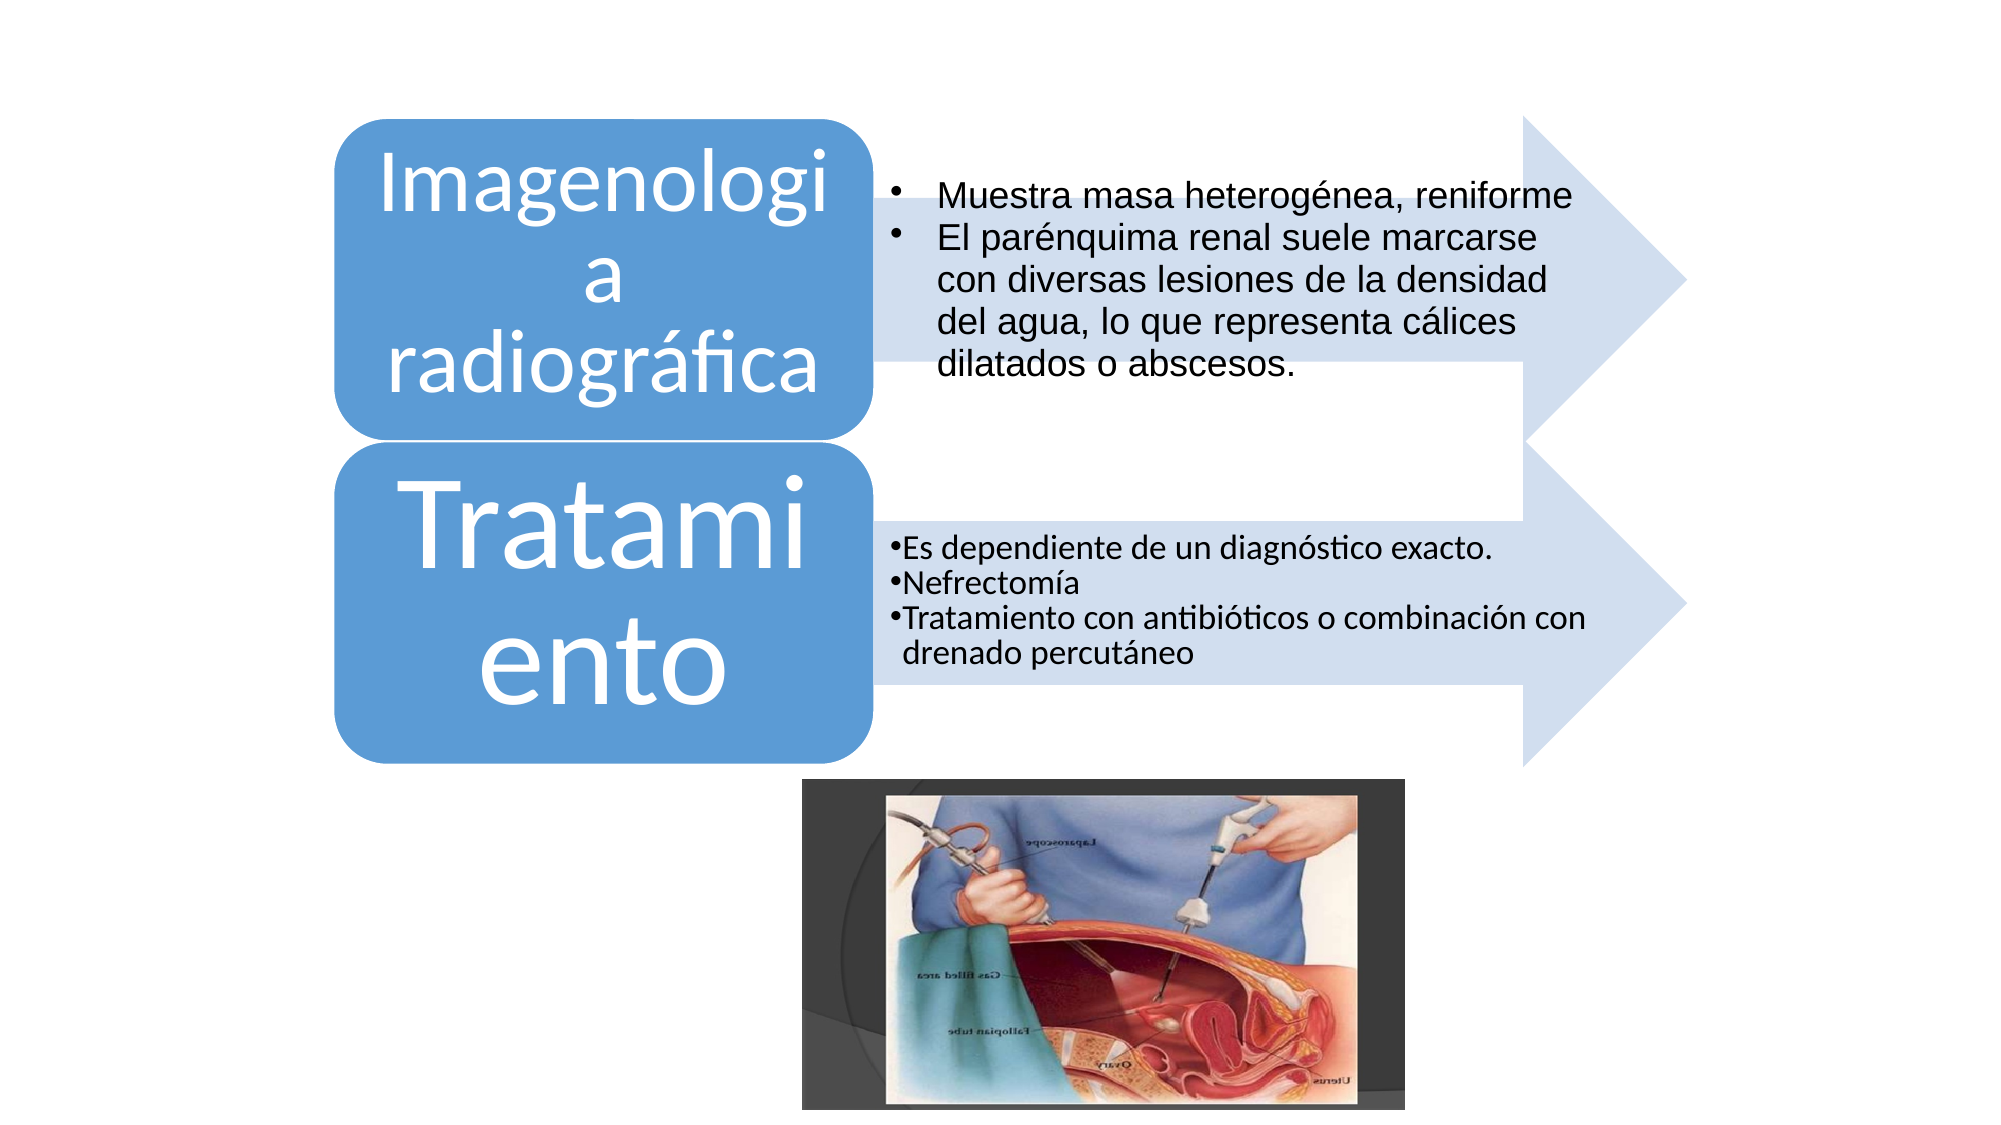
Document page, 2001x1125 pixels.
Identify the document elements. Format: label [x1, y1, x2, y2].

picture [802, 779, 1405, 1110]
text_box [333, 118, 1686, 765]
